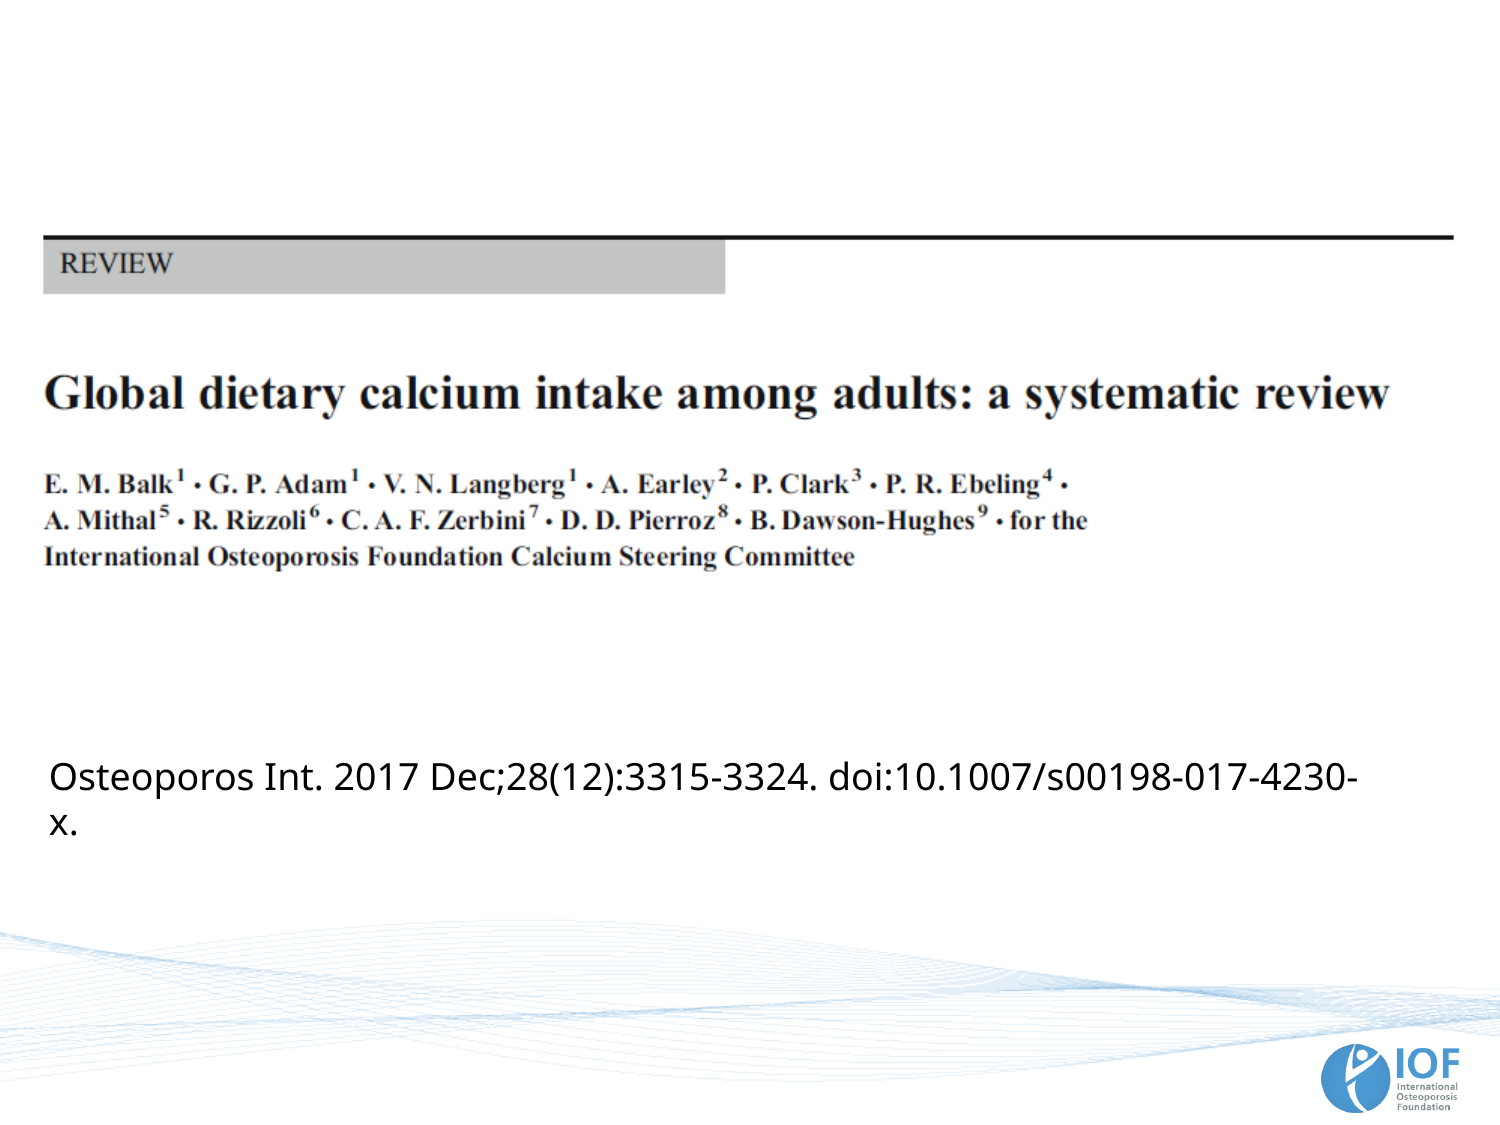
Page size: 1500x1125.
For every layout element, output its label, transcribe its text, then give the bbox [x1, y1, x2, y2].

text_box Osteoporos Int. 2017 Dec;28(12):3315-3324. doi:10.1007/s00198-017-4230-x. [34, 745, 1393, 851]
picture [0, 0, 1500, 1125]
